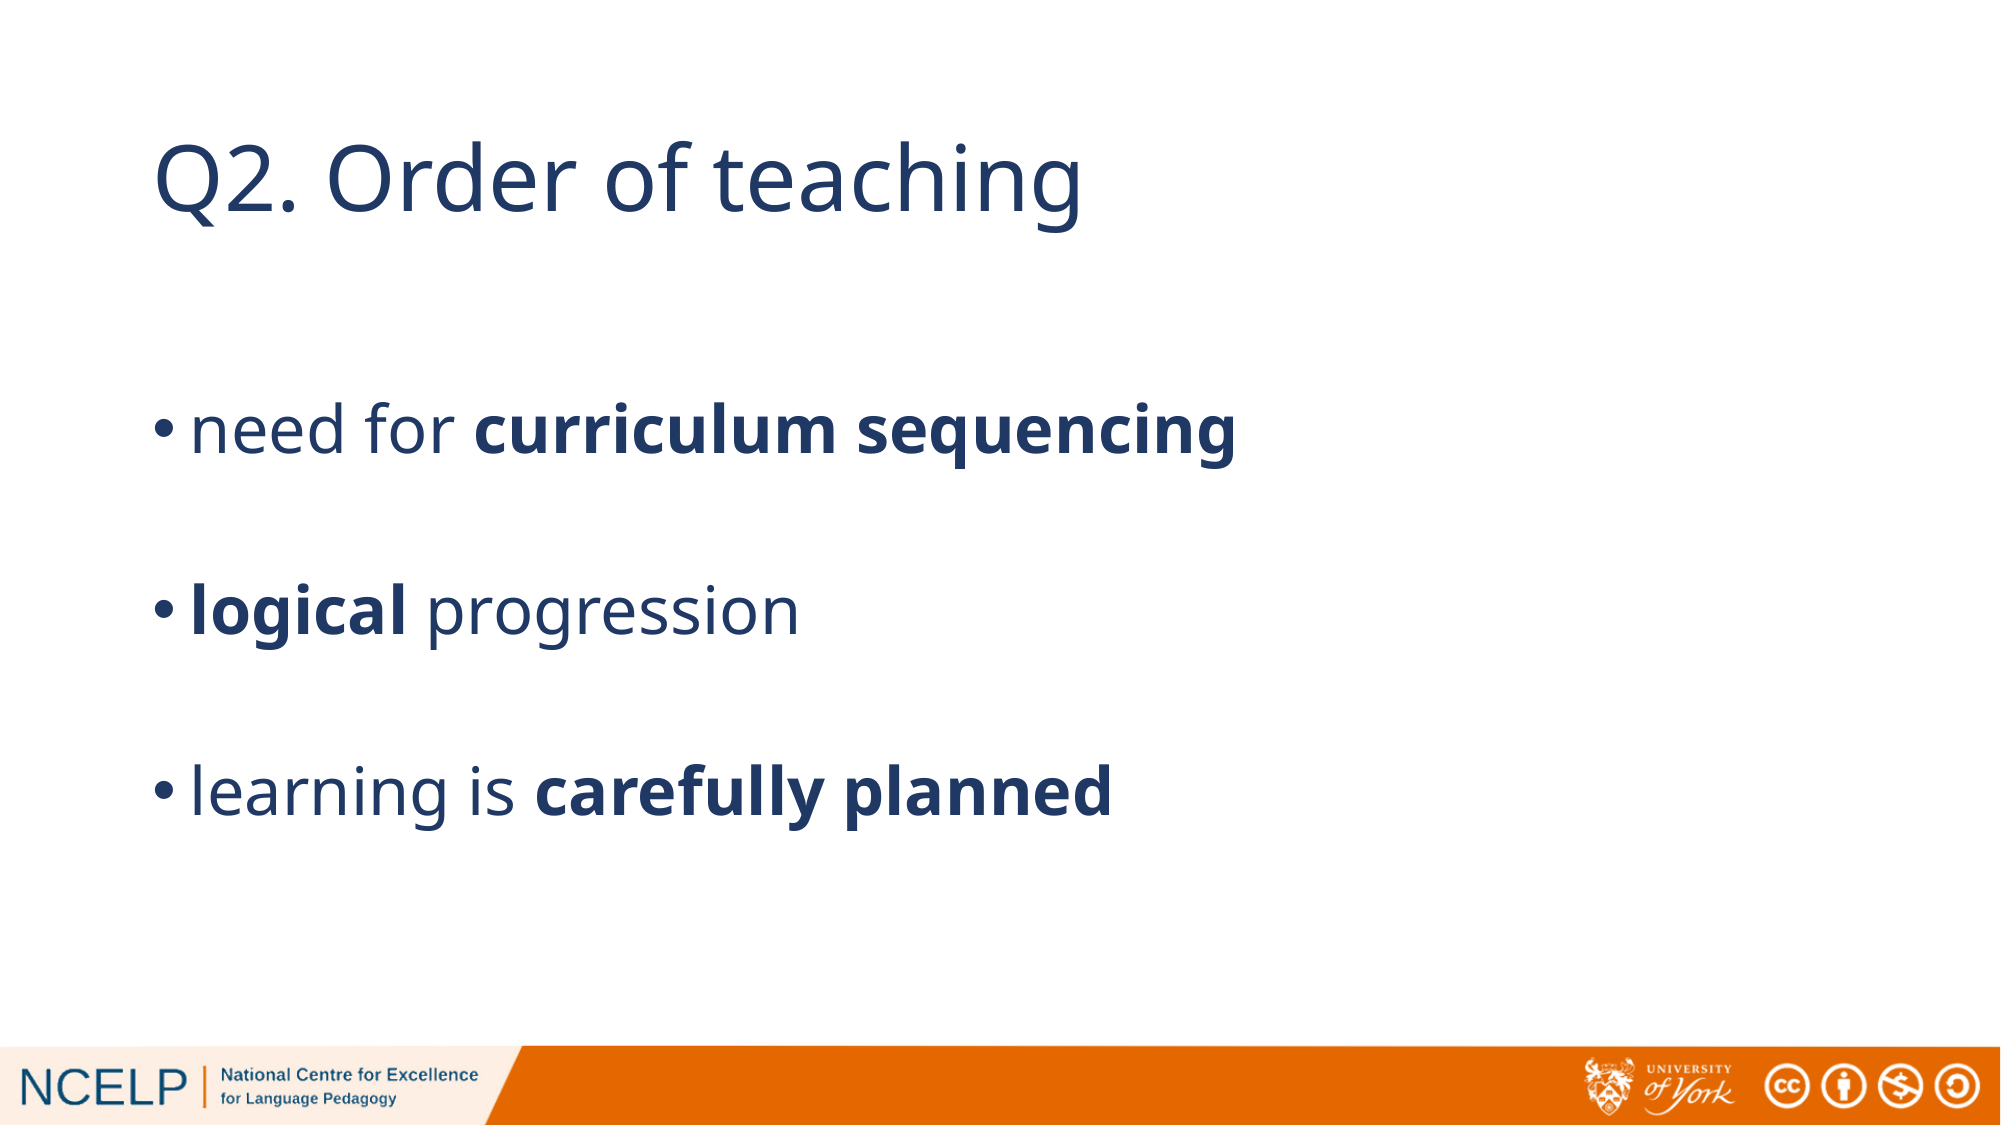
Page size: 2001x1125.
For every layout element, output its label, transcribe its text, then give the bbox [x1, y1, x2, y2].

picture [0, 0, 2001, 1125]
title Q2. Order of teaching [137, 72, 1863, 291]
list need for curriculum sequencing logical progression learning is carefully planned [137, 299, 1863, 1014]
